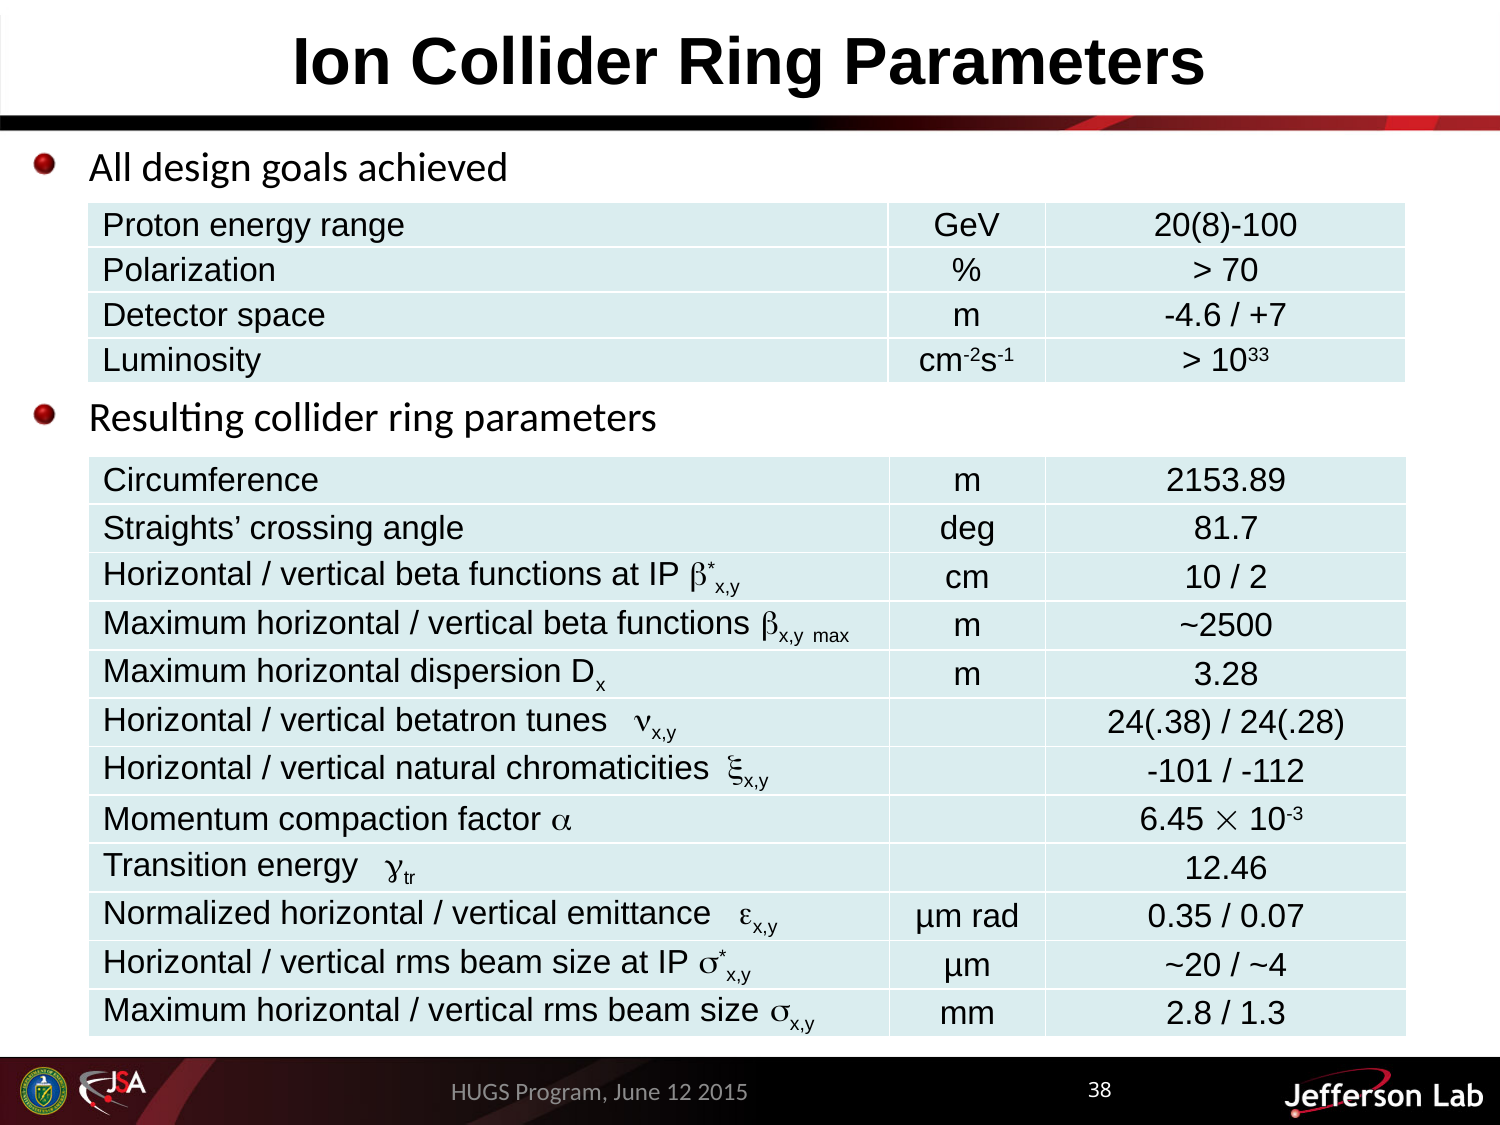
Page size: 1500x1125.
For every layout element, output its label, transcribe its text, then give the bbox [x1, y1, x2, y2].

table_cell cm-2s-1 [889, 339, 1045, 382]
table_cell Polarization [88, 248, 887, 291]
slide_number 38 [924, 1074, 1275, 1107]
table_cell Detector space [88, 293, 887, 337]
table_header Proton energy range [88, 203, 887, 246]
table_cell % [889, 248, 1045, 291]
text_box All design goals achieved Resulting collider ring parameters [25, 132, 1476, 1033]
title Ion Collider Ring Parameters [75, 0, 1425, 116]
table_header 20(8)-100 [1046, 203, 1405, 246]
table_cell Luminosity [88, 339, 887, 382]
table_cell -4.6 / +7 [1046, 293, 1405, 337]
table_cell m [889, 293, 1045, 337]
table_header GeV [889, 203, 1045, 246]
picture [0, 0, 1500, 1125]
table_cell > 70 [1046, 248, 1405, 291]
table_cell > 1033 [1046, 339, 1405, 382]
footer HUGS Program, June 12 2015 [362, 1060, 838, 1121]
